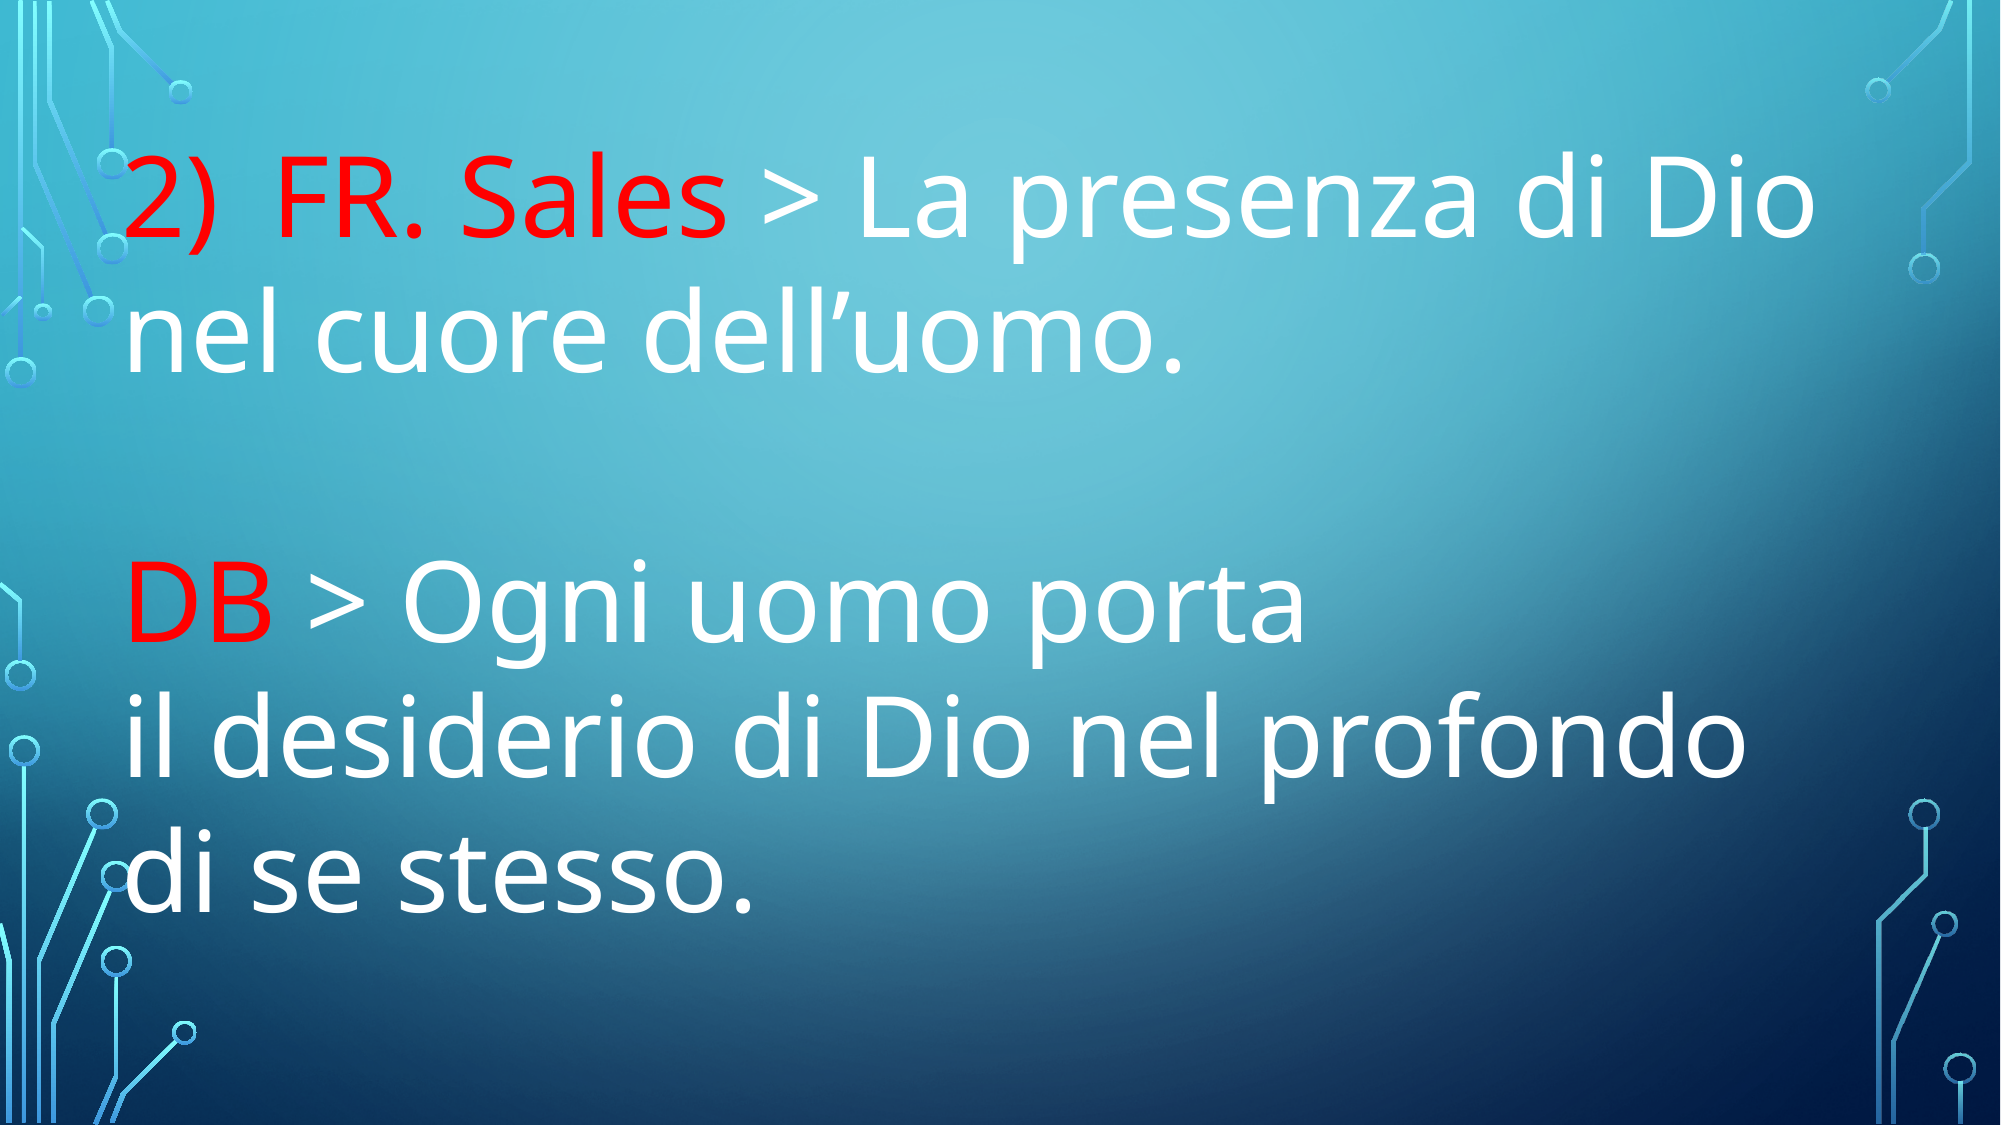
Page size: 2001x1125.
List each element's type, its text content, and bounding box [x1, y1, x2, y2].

text_box FR. Sales > La presenza di Dio nel cuore dell’uomo. DB > Ogni uomo porta il desiderio di Dio nel profondo di se stesso. [106, 117, 2000, 943]
